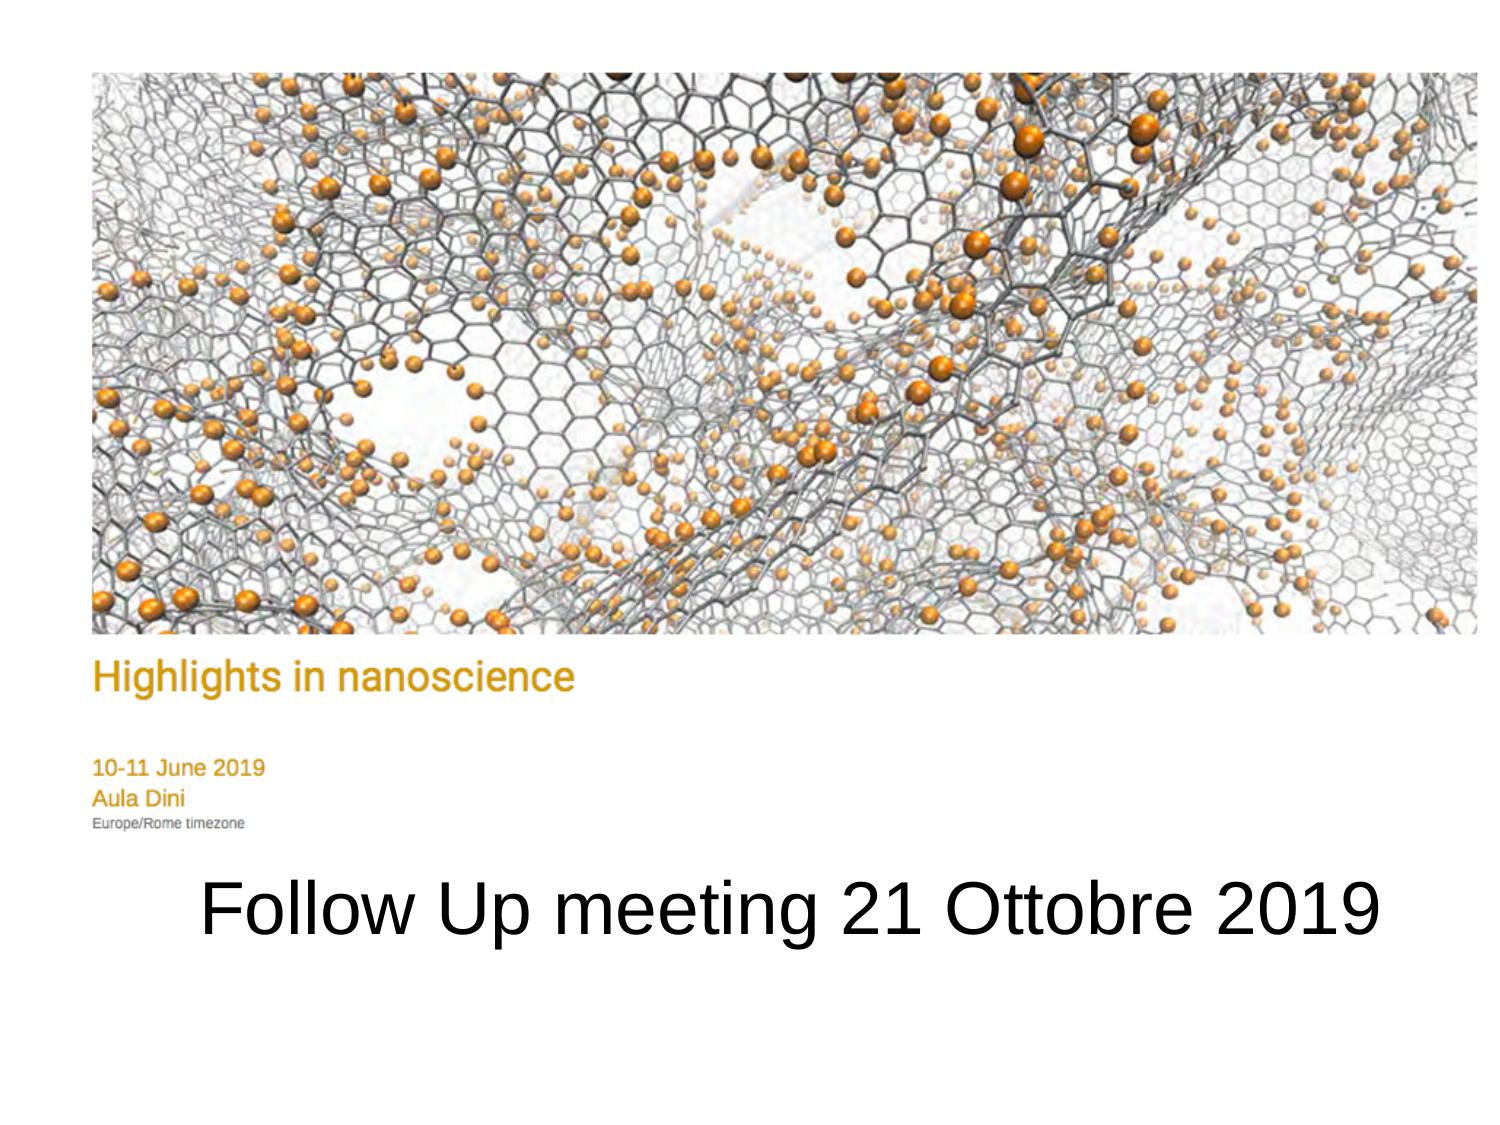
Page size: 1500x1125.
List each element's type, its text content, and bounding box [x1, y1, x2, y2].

text_box Follow Up meeting 21 Ottobre 2019 [184, 858, 1399, 957]
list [52, 54, 1500, 850]
